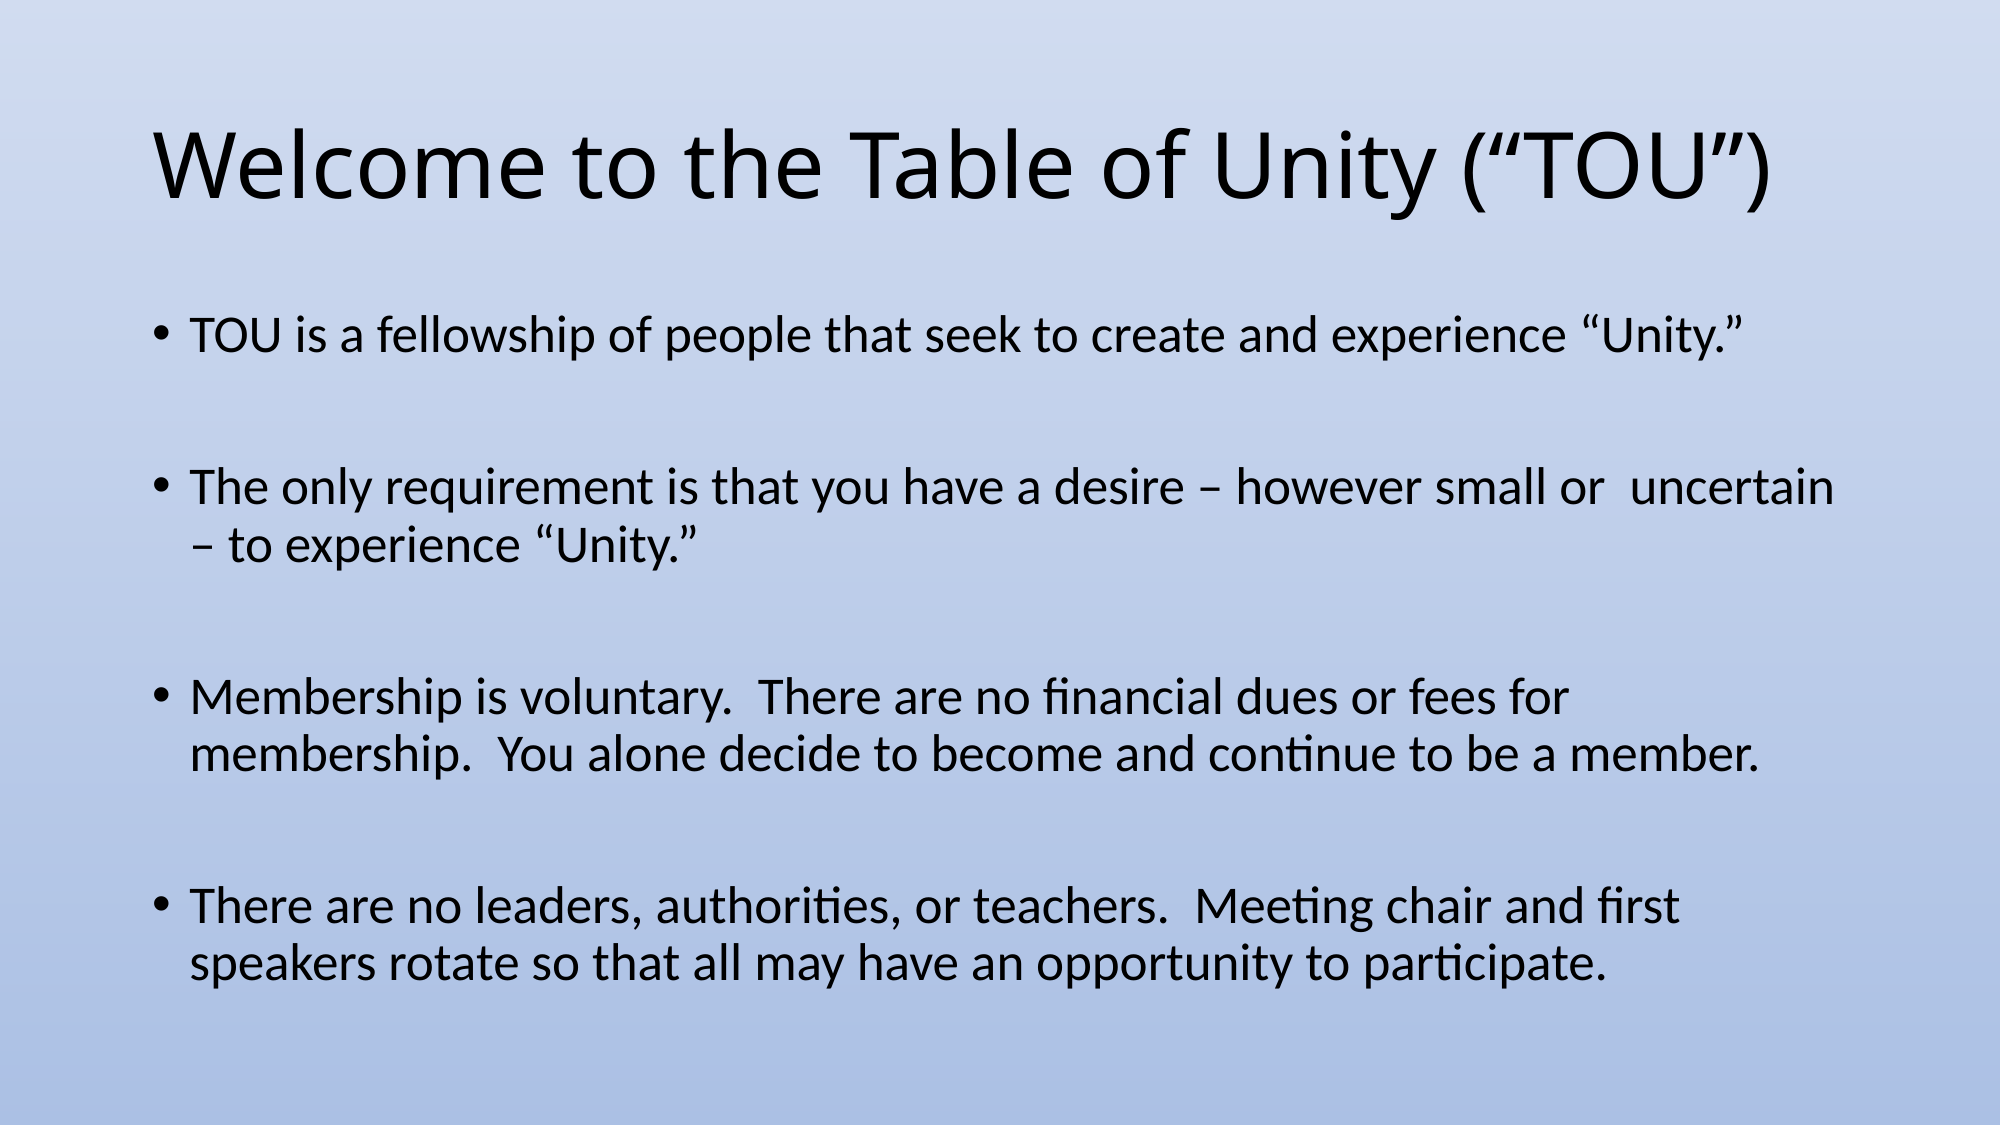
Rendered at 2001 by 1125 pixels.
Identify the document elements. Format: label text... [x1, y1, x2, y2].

list TOU is a fellowship of people that seek to create and experience “Unity.” The only requirement is that you have a desire – however small or uncertain – to experience “Unity.” Membership is voluntary. There are no financial dues or fees for membership. You alone decide to become and continue to be a member. There are no leaders, authorities, or teachers. Meeting chair and first speakers rotate so that all may have an opportunity to participate. [137, 299, 1863, 1014]
title Welcome to the Table of Unity (“TOU”) [137, 59, 1863, 278]
